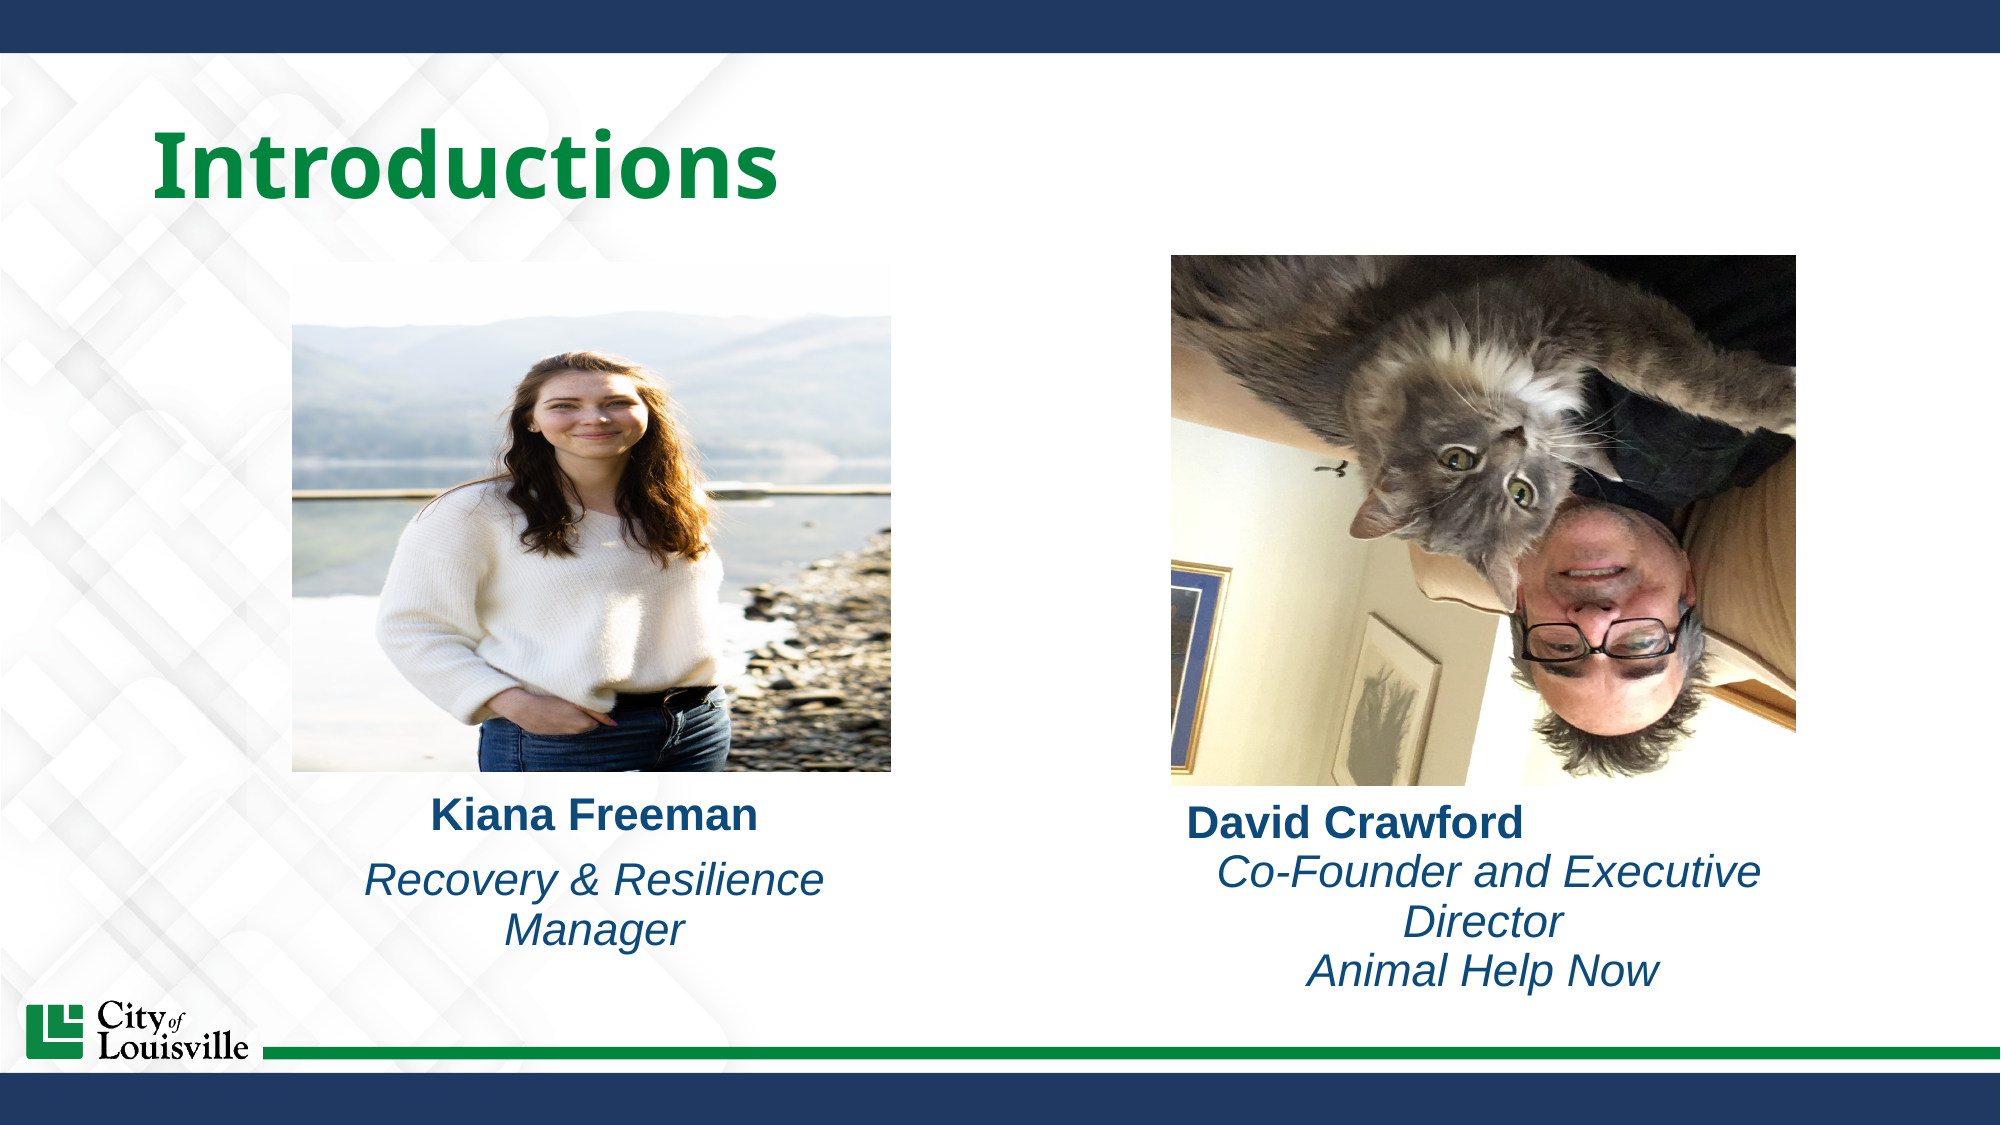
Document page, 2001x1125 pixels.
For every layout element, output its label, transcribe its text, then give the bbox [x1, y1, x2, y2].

picture [1, 54, 1989, 1072]
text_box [79, 221, 1999, 1041]
title Introductions [137, 59, 1863, 221]
